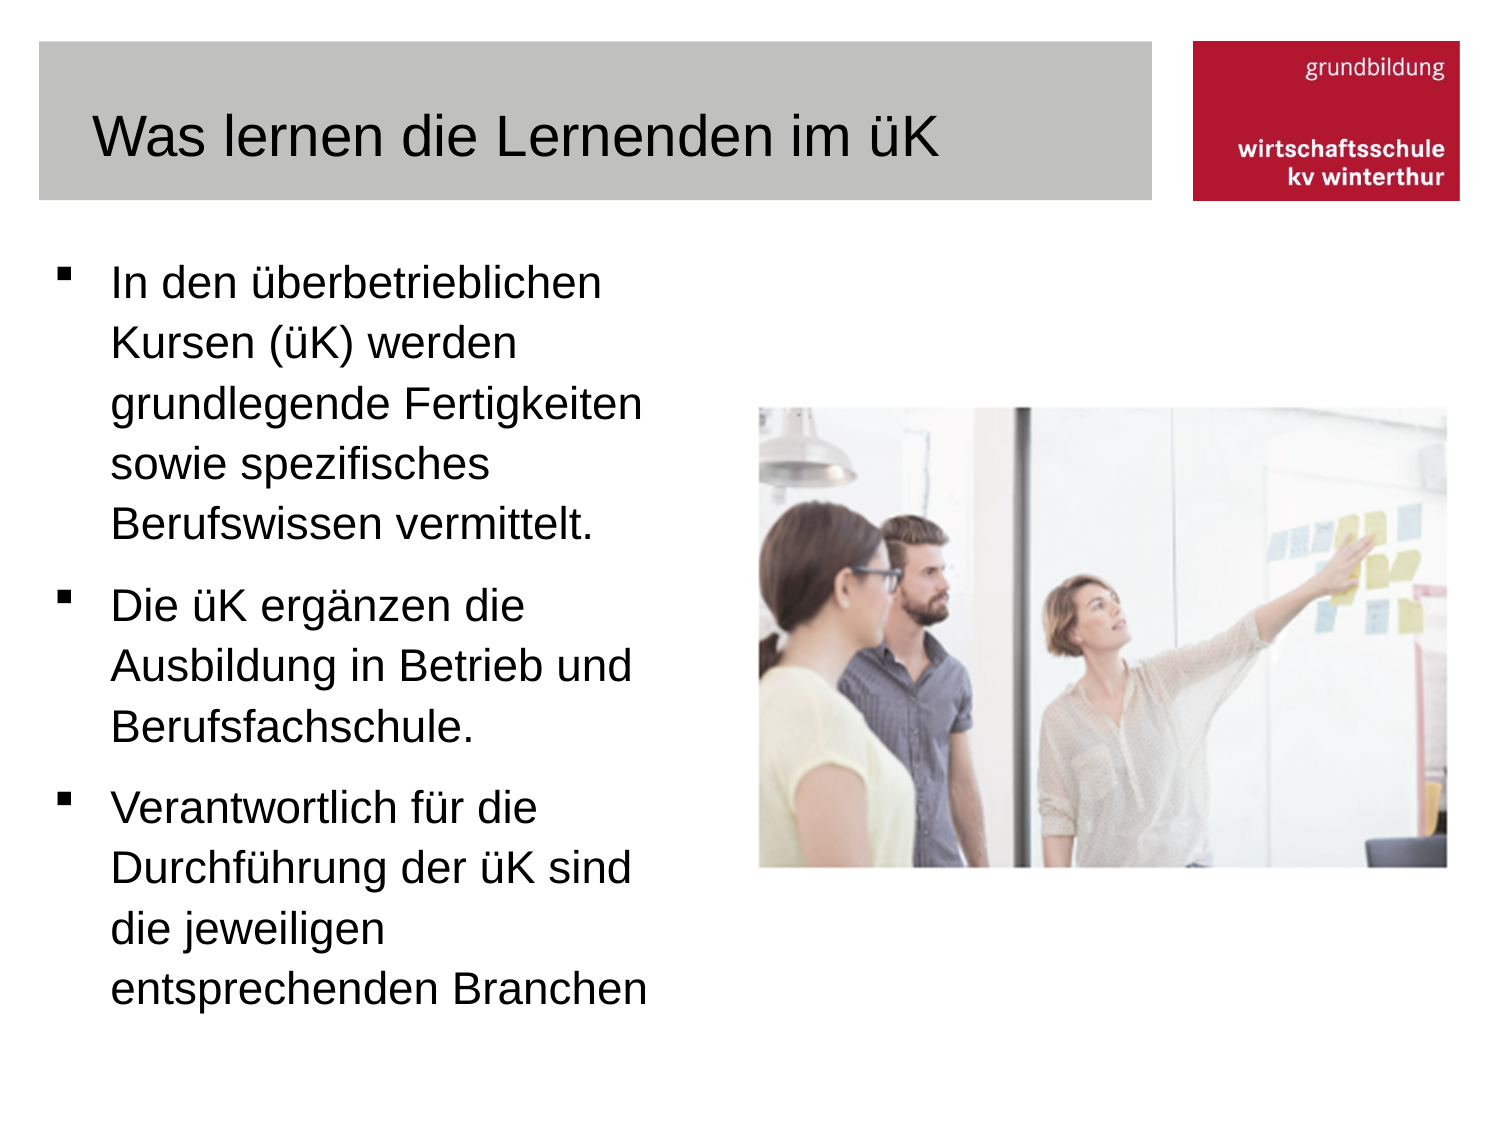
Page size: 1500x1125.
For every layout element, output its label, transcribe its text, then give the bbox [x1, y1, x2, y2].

picture [1193, 41, 1460, 201]
list In den überbetrieblichen Kursen (üK) werden grundlegende Fertigkeiten sowie spezifisches Berufswissen vermittelt. Die üK ergänzen die Ausbildung in Betrieb und Berufsfachschule. Verantwortlich für die Durchführung der üK sind die jeweiligen entsprechenden Branchen [39, 239, 692, 1035]
title Was lernen die Lernenden im üK [77, 97, 1092, 179]
picture [733, 388, 1460, 885]
